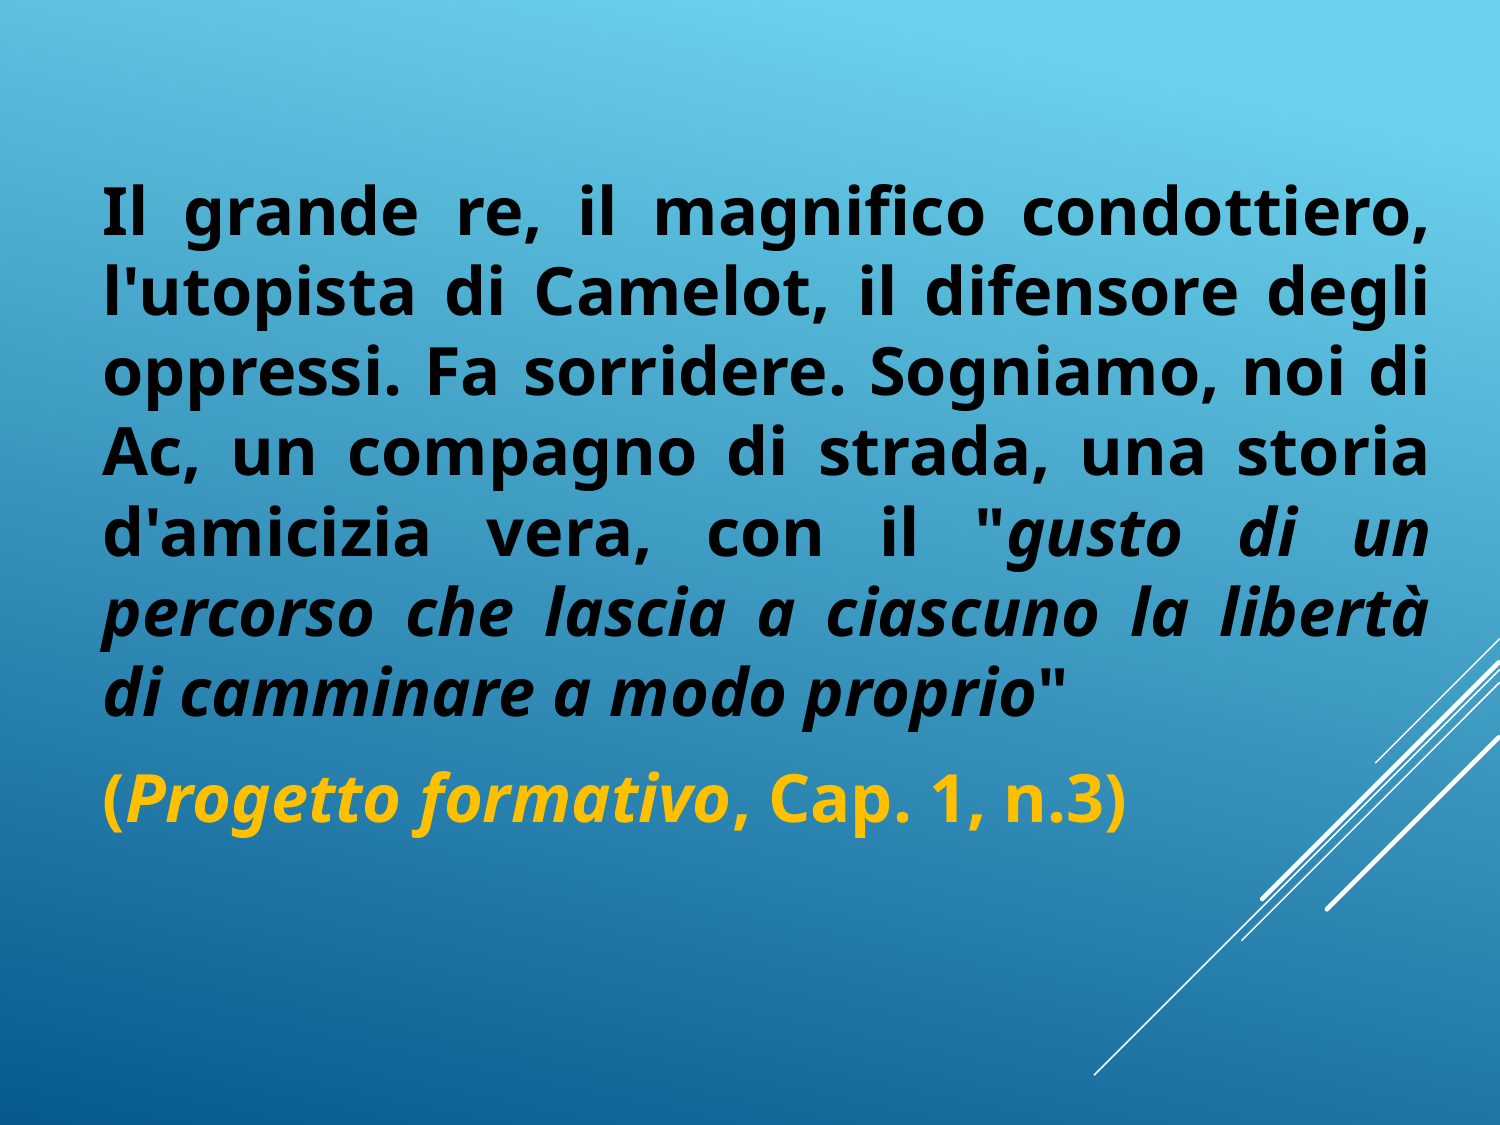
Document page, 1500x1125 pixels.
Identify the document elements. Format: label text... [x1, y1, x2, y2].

list Il grande re, il magnifico condottiero, l'utopista di Camelot, il difensore degli oppressi. Fa sorridere. Sogniamo, noi di Ac, un compagno di strada, una storia d'amicizia vera, con il "gusto di un percorso che lascia a ciascuno la libertà di camminare a modo proprio" (Progetto formativo, Cap. 1, n.3) [87, 87, 1447, 988]
